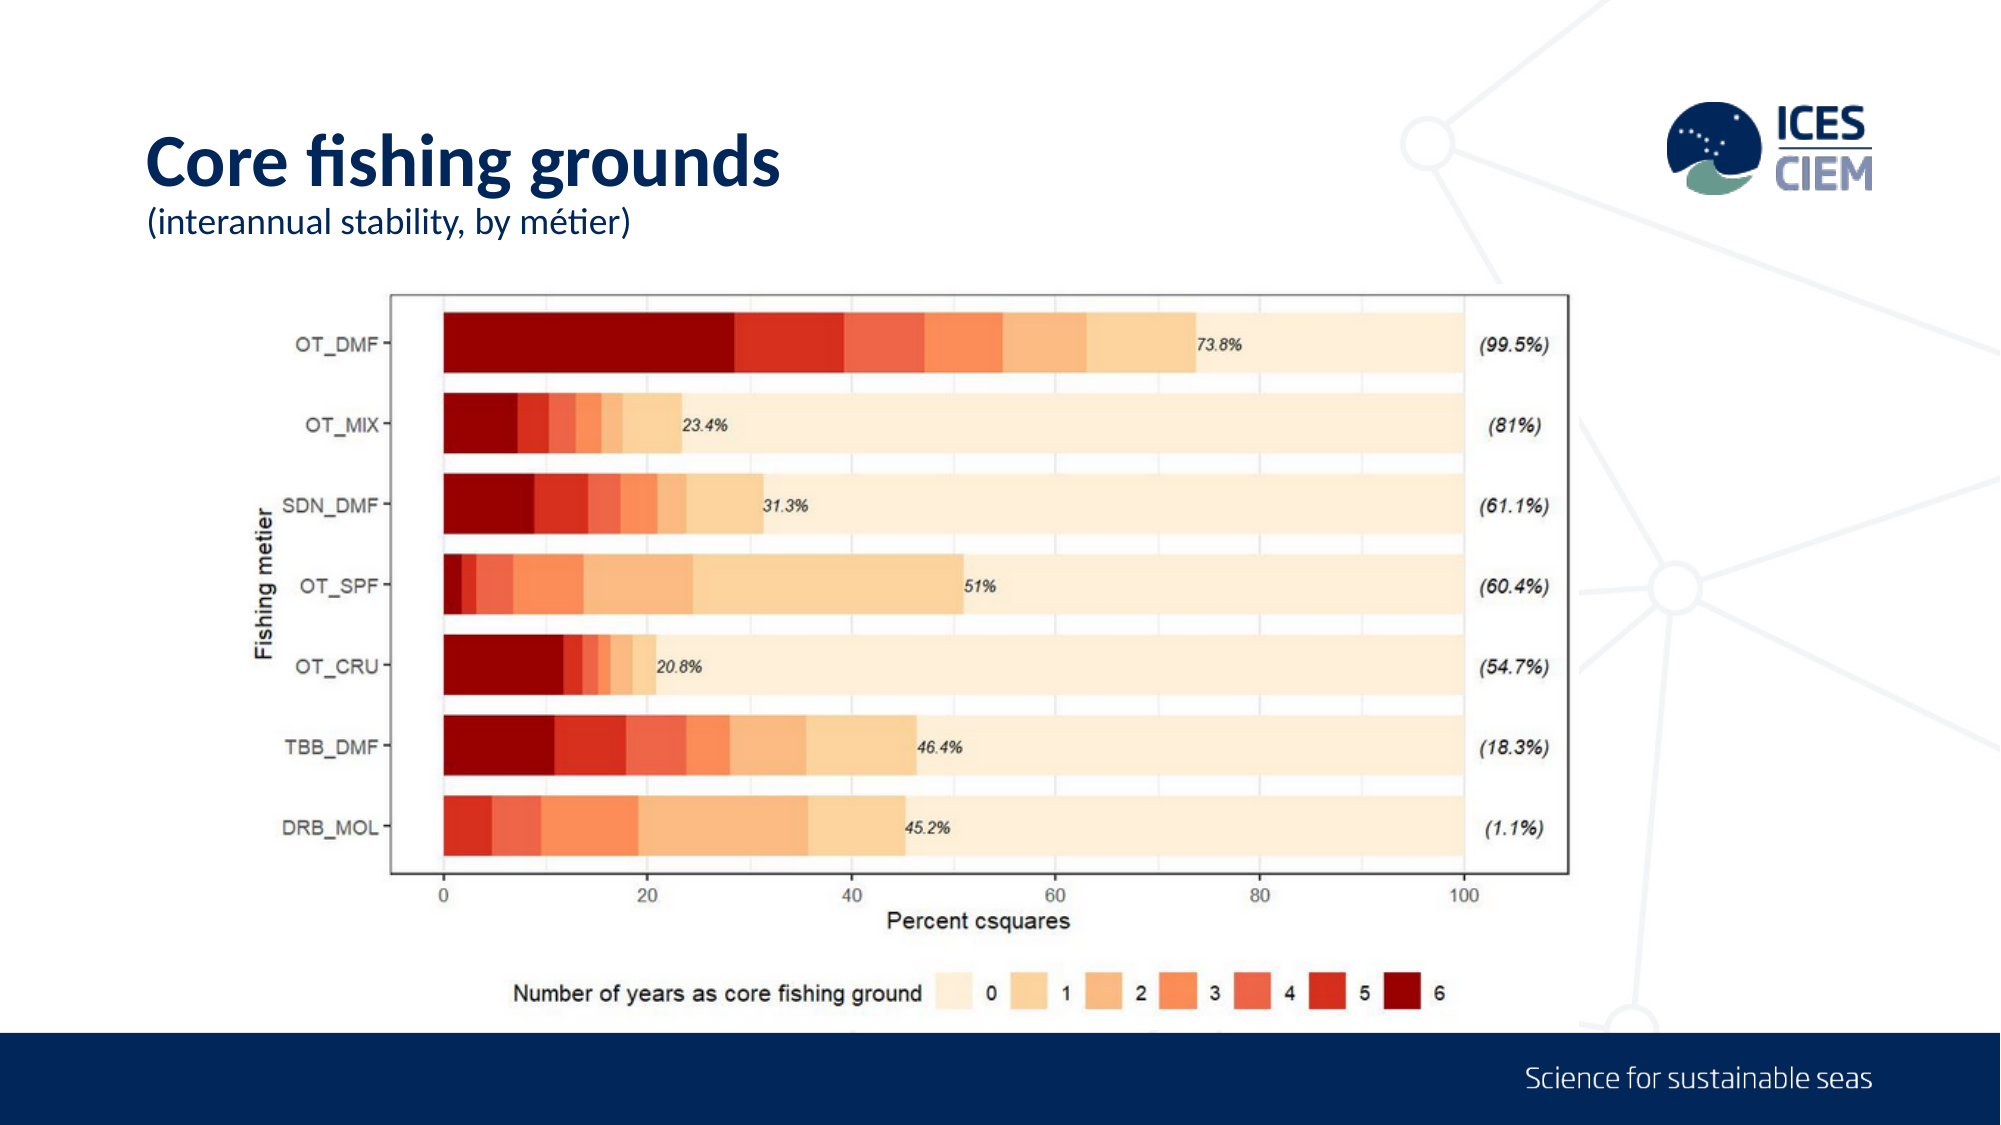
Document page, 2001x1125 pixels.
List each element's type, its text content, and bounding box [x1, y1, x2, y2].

picture [1469, 1052, 1890, 1116]
text_box Core fishing grounds (interannual stability, by métier) [131, 95, 1664, 270]
picture [0, 0, 2001, 1125]
